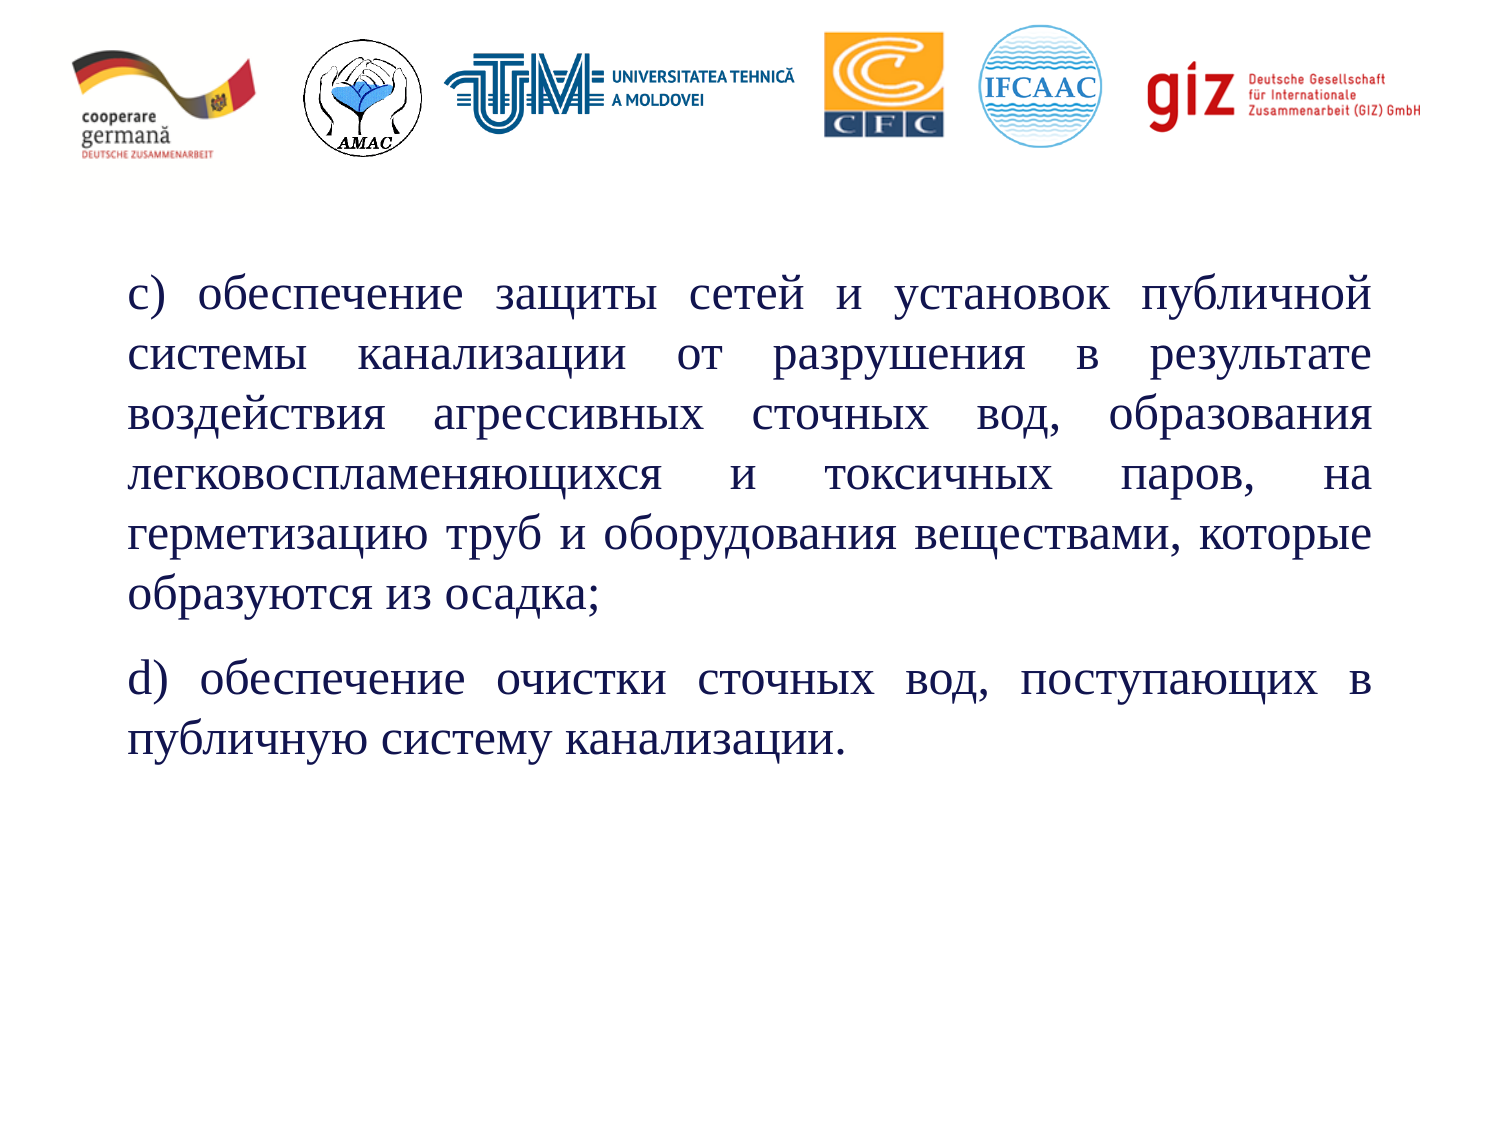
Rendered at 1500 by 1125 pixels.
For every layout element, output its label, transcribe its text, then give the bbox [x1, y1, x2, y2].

picture [1136, 55, 1435, 147]
picture [434, 47, 800, 140]
picture [970, 16, 1109, 154]
picture [303, 38, 422, 158]
picture [822, 23, 948, 149]
picture [31, 7, 300, 213]
list c) обеспечение защиты сетей и установок публичной системы канализации от разрушения в результате воздействия агрессивных сточных вод, образования легковоспламеняющихся и токсичных паров, на герметизацию труб и оборудования веществами, которые образуются из осадка; d) обеспечение очистки сточных вод, поступающих в публичную систему канализации. [111, 251, 1389, 1028]
